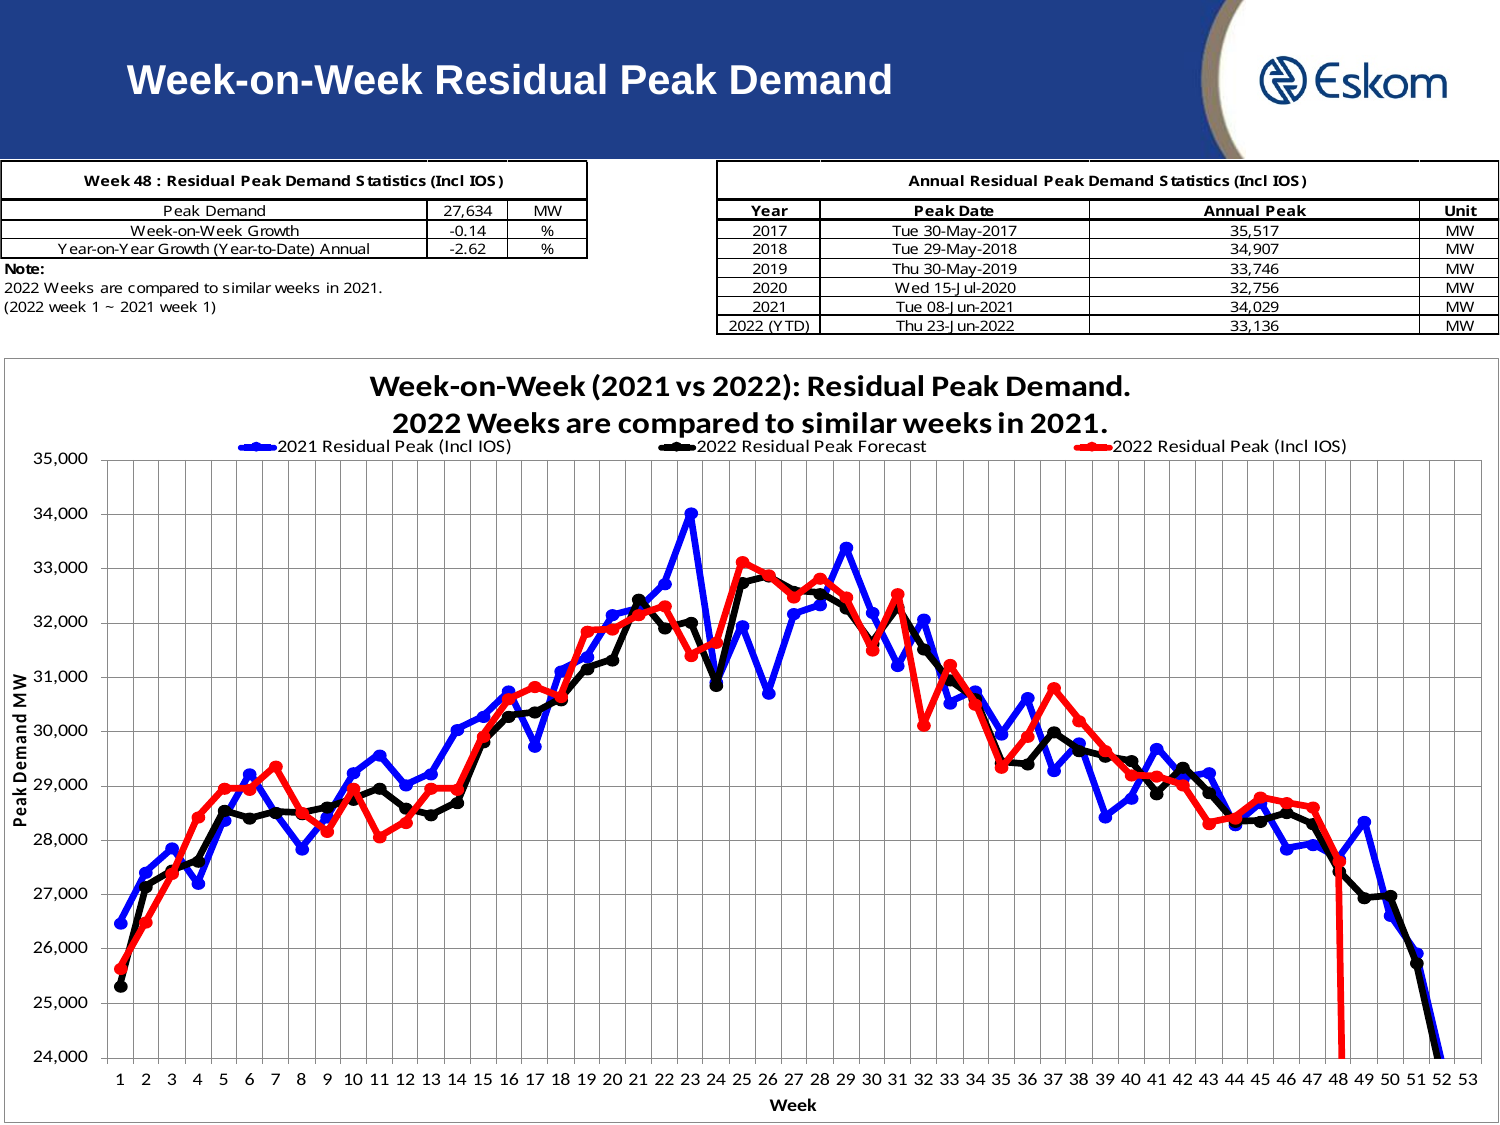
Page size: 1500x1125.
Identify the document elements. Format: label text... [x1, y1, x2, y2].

picture [0, 160, 1500, 1125]
text_box Week-on-Week Residual Peak Demand [112, 27, 1211, 137]
picture [0, 0, 1246, 159]
picture [1257, 55, 1450, 105]
